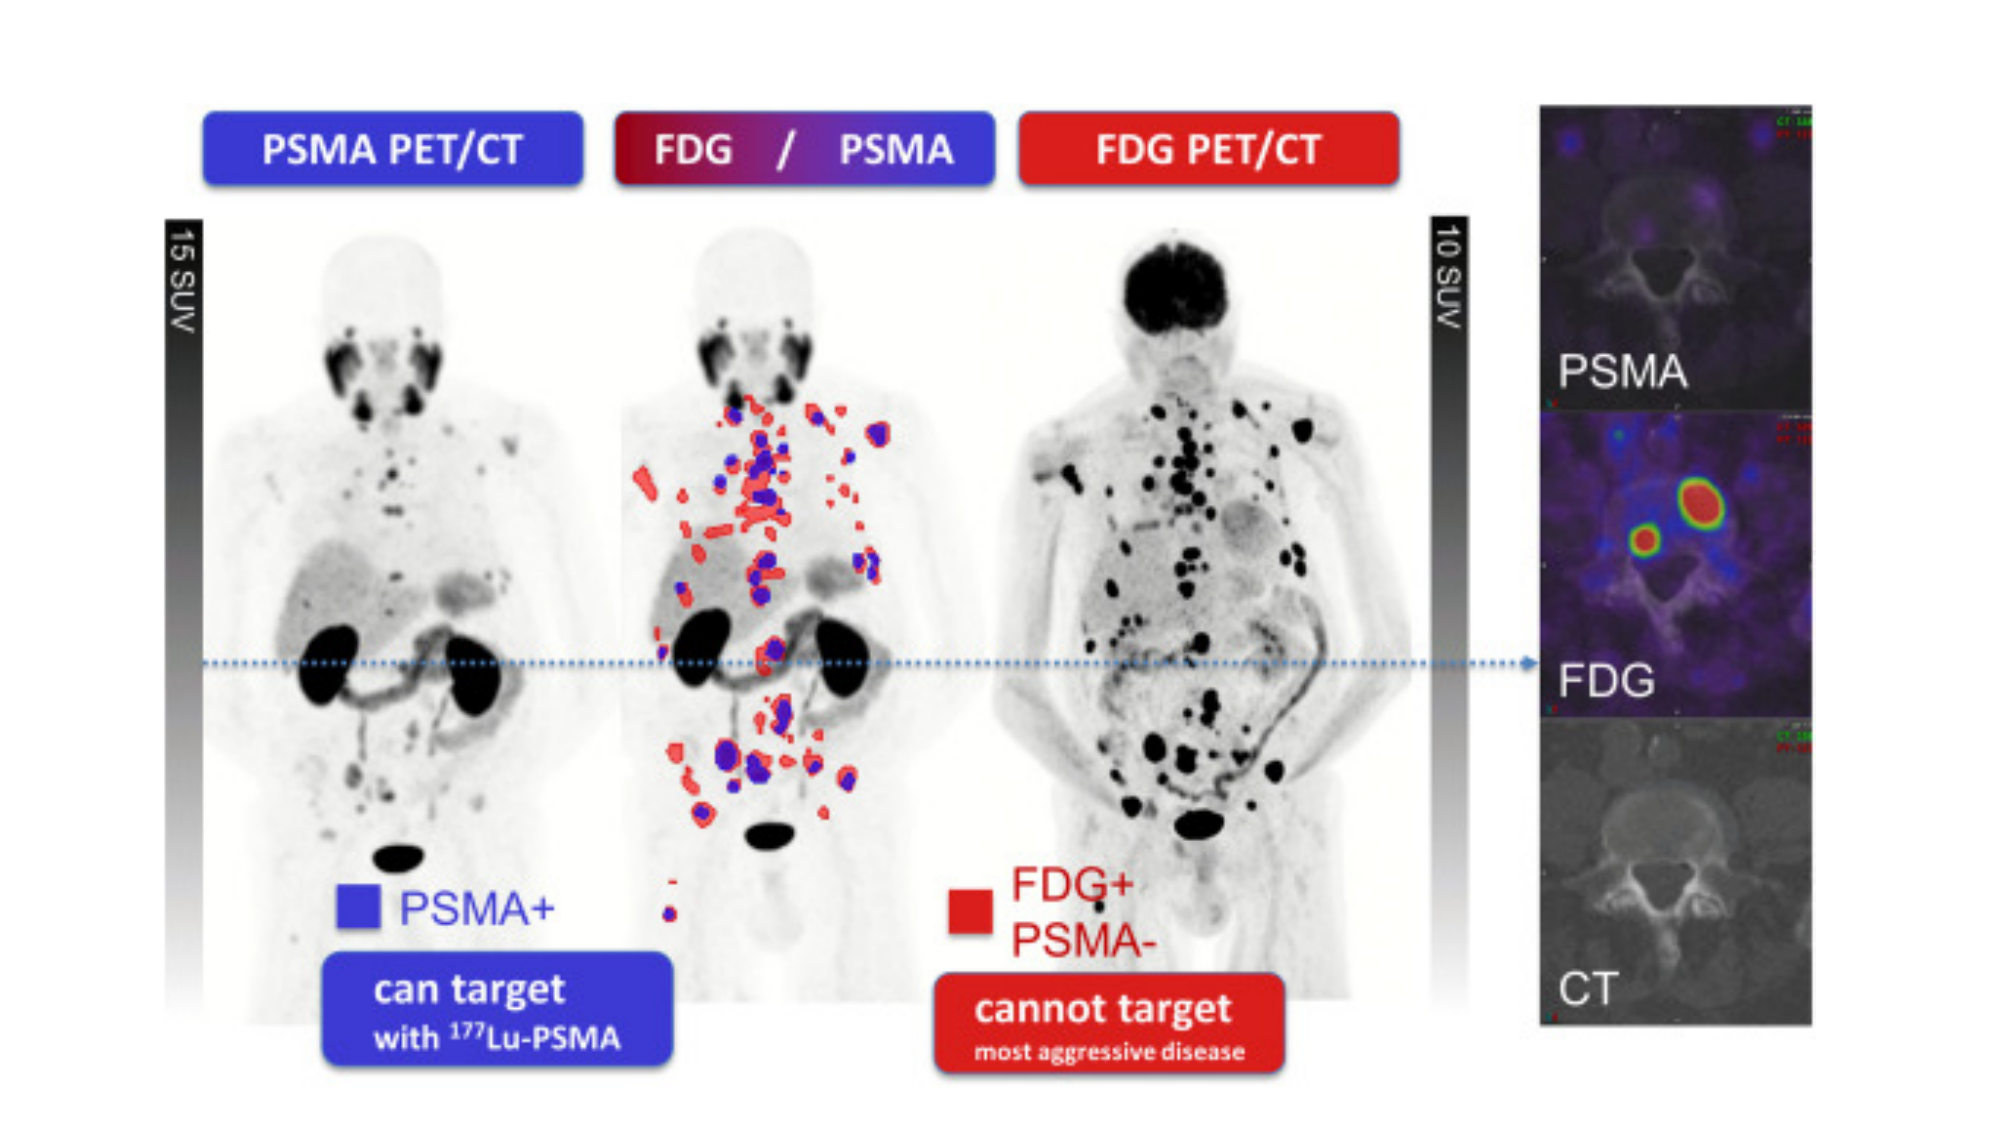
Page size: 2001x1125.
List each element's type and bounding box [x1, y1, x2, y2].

list [163, 102, 1817, 1090]
